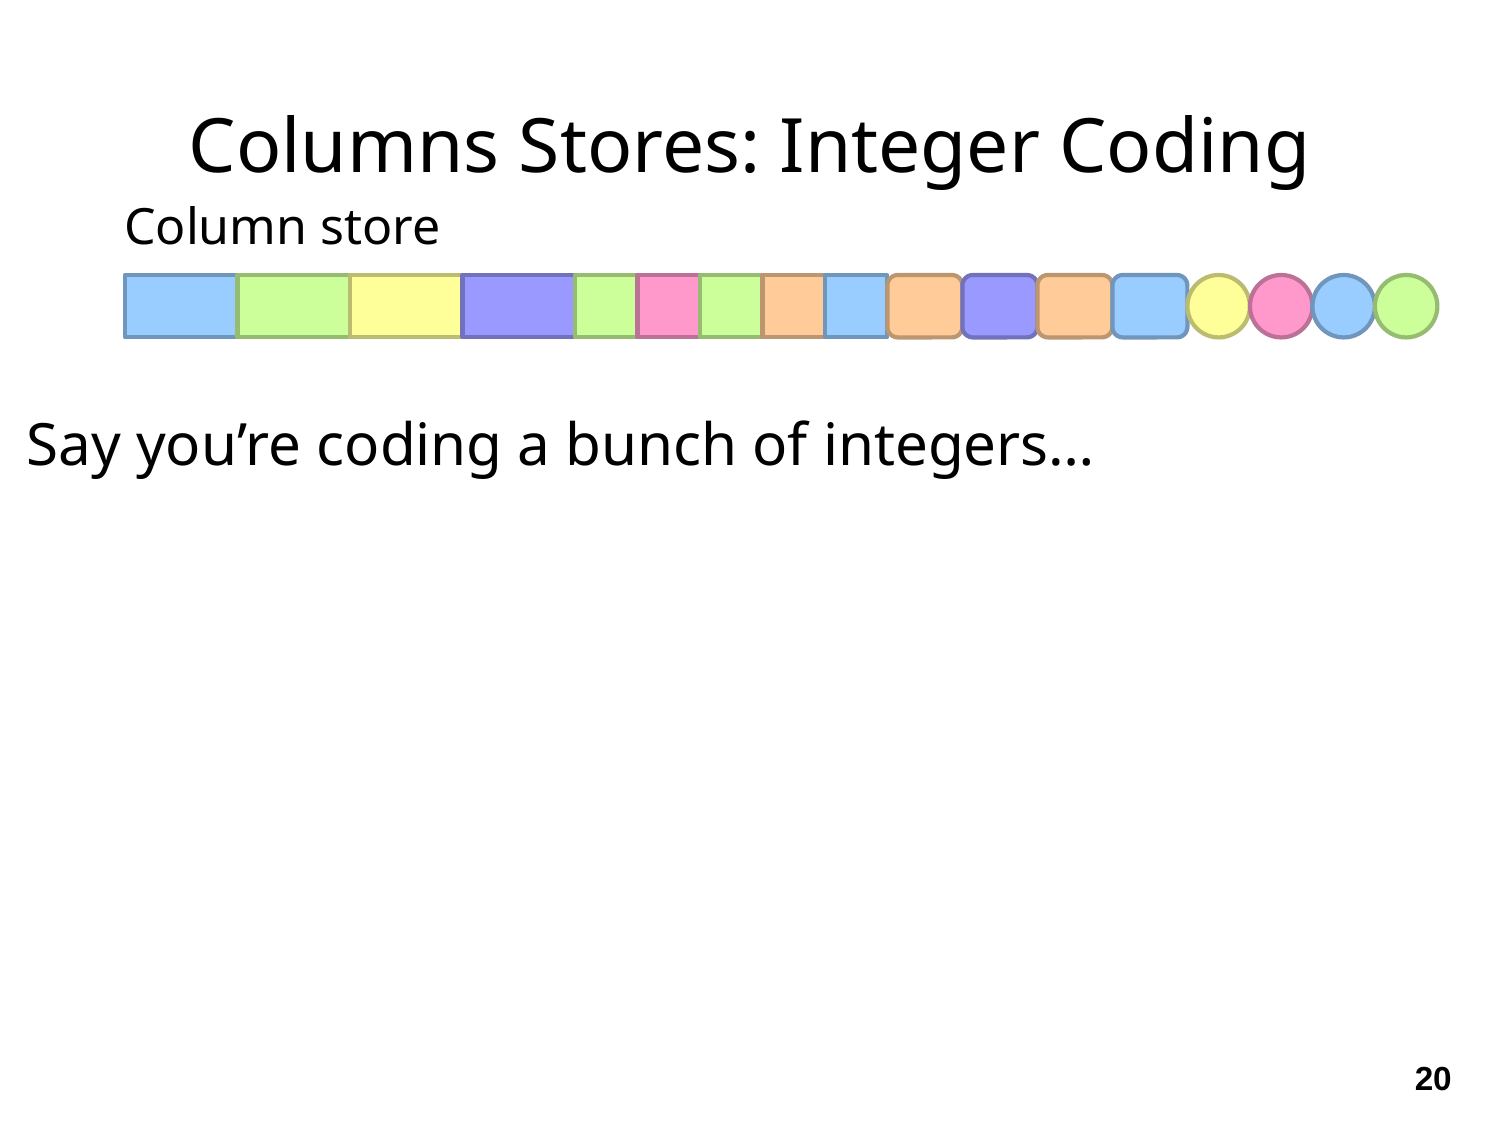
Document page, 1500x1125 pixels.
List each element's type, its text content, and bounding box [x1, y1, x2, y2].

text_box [124, 187, 1438, 338]
slide_number 20 [1400, 1050, 1488, 1110]
text_box Columns Stores: Integer Coding [0, 90, 1500, 203]
text_box Say you’re coding a bunch of integers… [11, 399, 1110, 485]
